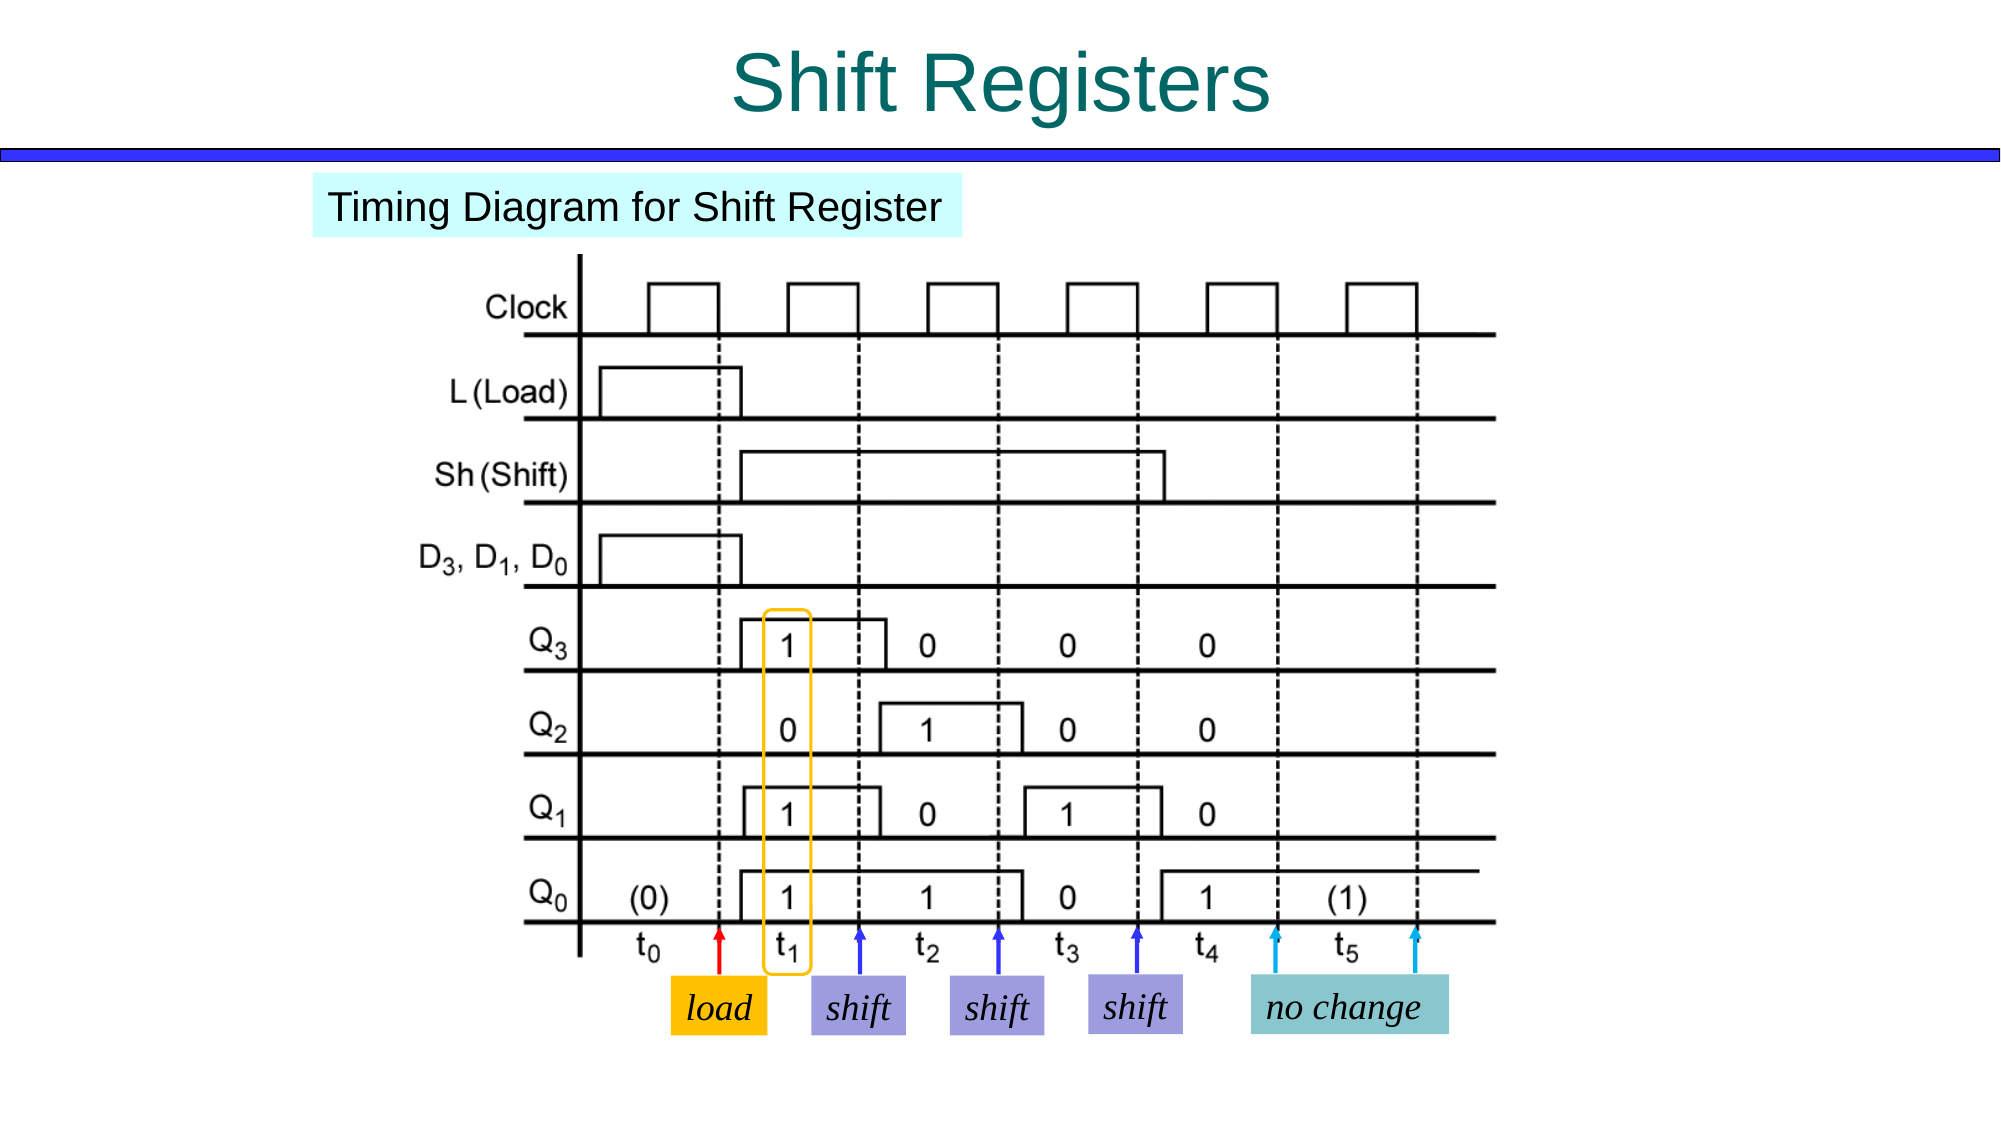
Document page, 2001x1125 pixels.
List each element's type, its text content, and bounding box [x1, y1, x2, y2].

title Shift Registers [326, 19, 1677, 137]
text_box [418, 254, 1497, 1037]
text_box Timing Diagram for Shift Register [312, 172, 963, 238]
